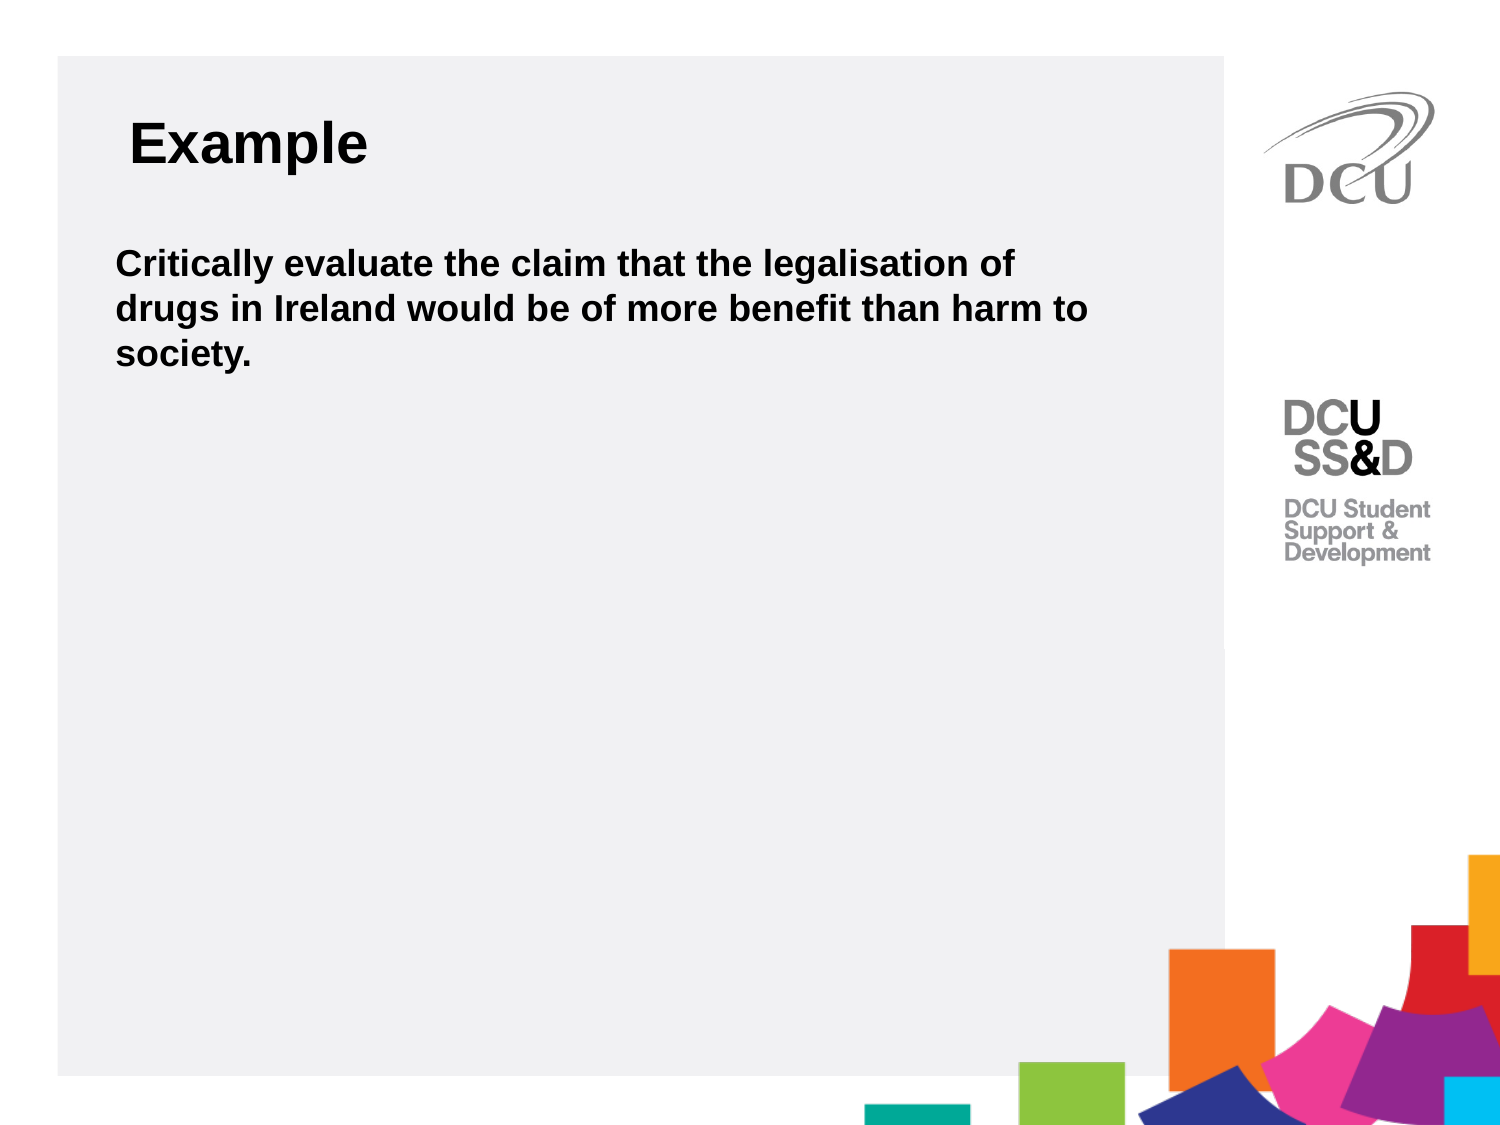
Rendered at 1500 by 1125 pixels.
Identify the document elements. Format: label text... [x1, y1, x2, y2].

list Example [114, 97, 1171, 226]
list Critically evaluate the claim that the legalisation of drugs in Ireland would be of more benefit than harm to society. [100, 231, 1142, 428]
picture [57, 0, 1500, 1125]
